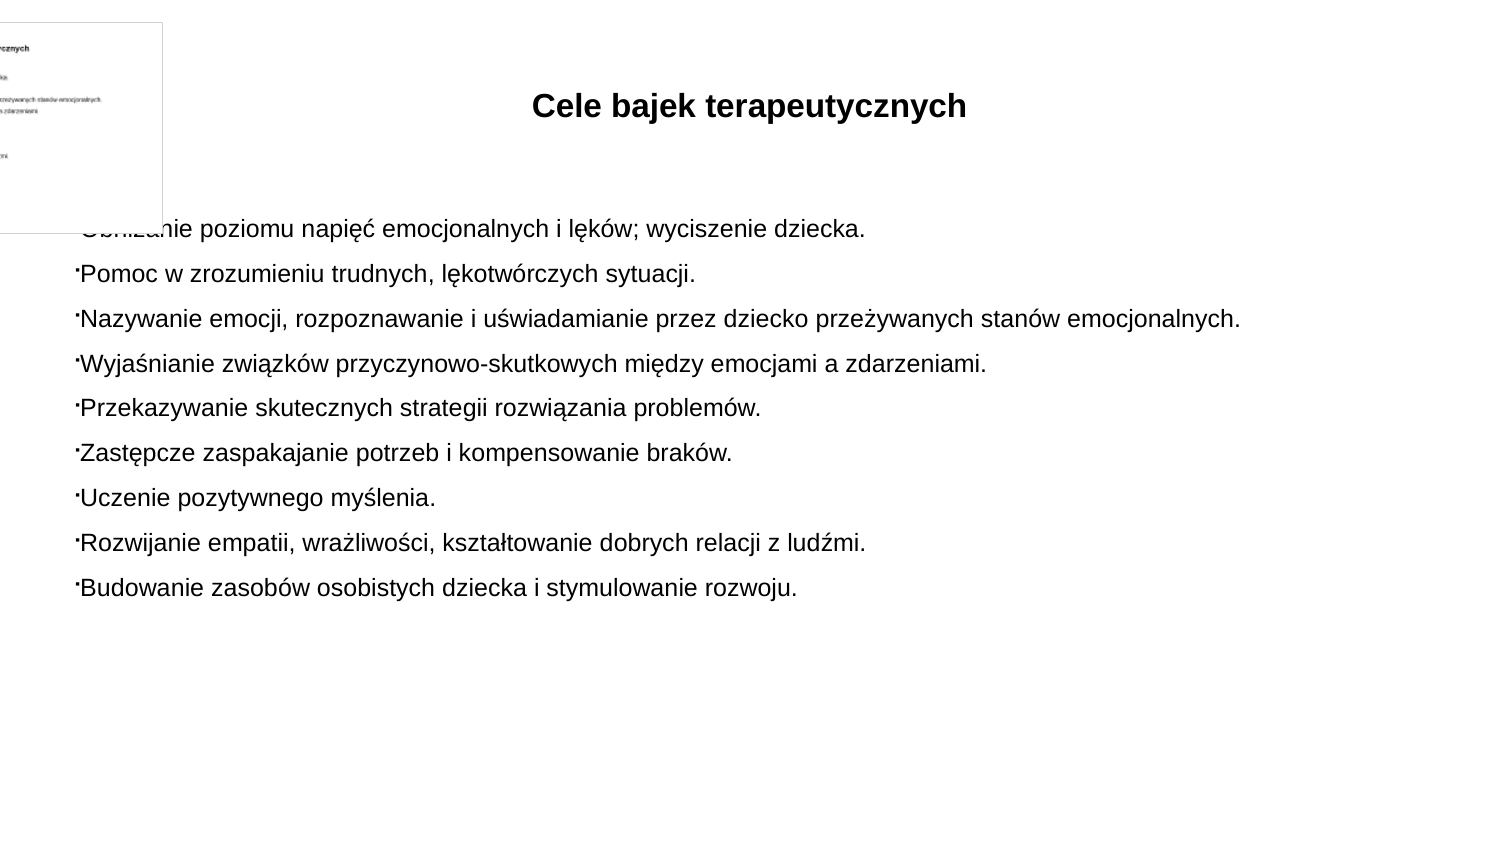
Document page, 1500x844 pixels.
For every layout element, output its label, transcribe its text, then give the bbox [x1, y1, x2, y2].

text_box Obniżanie poziomu napięć emocjonalnych i lęków; wyciszenie dziecka. Pomoc w zrozumieniu trudnych, lękotwórczych sytuacji. Nazywanie emocji, rozpoznawanie i uświadamianie przez dziecko przeżywanych stanów emocjonalnych. Wyjaśnianie związków przyczynowo-skutkowych między emocjami a zdarzeniami. Przekazywanie skutecznych strategii rozwiązania problemów. Zastępcze zaspakajanie potrzeb i kompensowanie braków. Uczenie pozytywnego myślenia. Rozwijanie empatii, wrażliwości, kształtowanie dobrych relacji z ludźmi. Budowanie zasobów osobistych dziecka i stymulowanie rozwoju. [74, 197, 1425, 687]
picture [0, 21, 163, 234]
text_box Cele bajek terapeutycznych [167, 33, 1425, 175]
